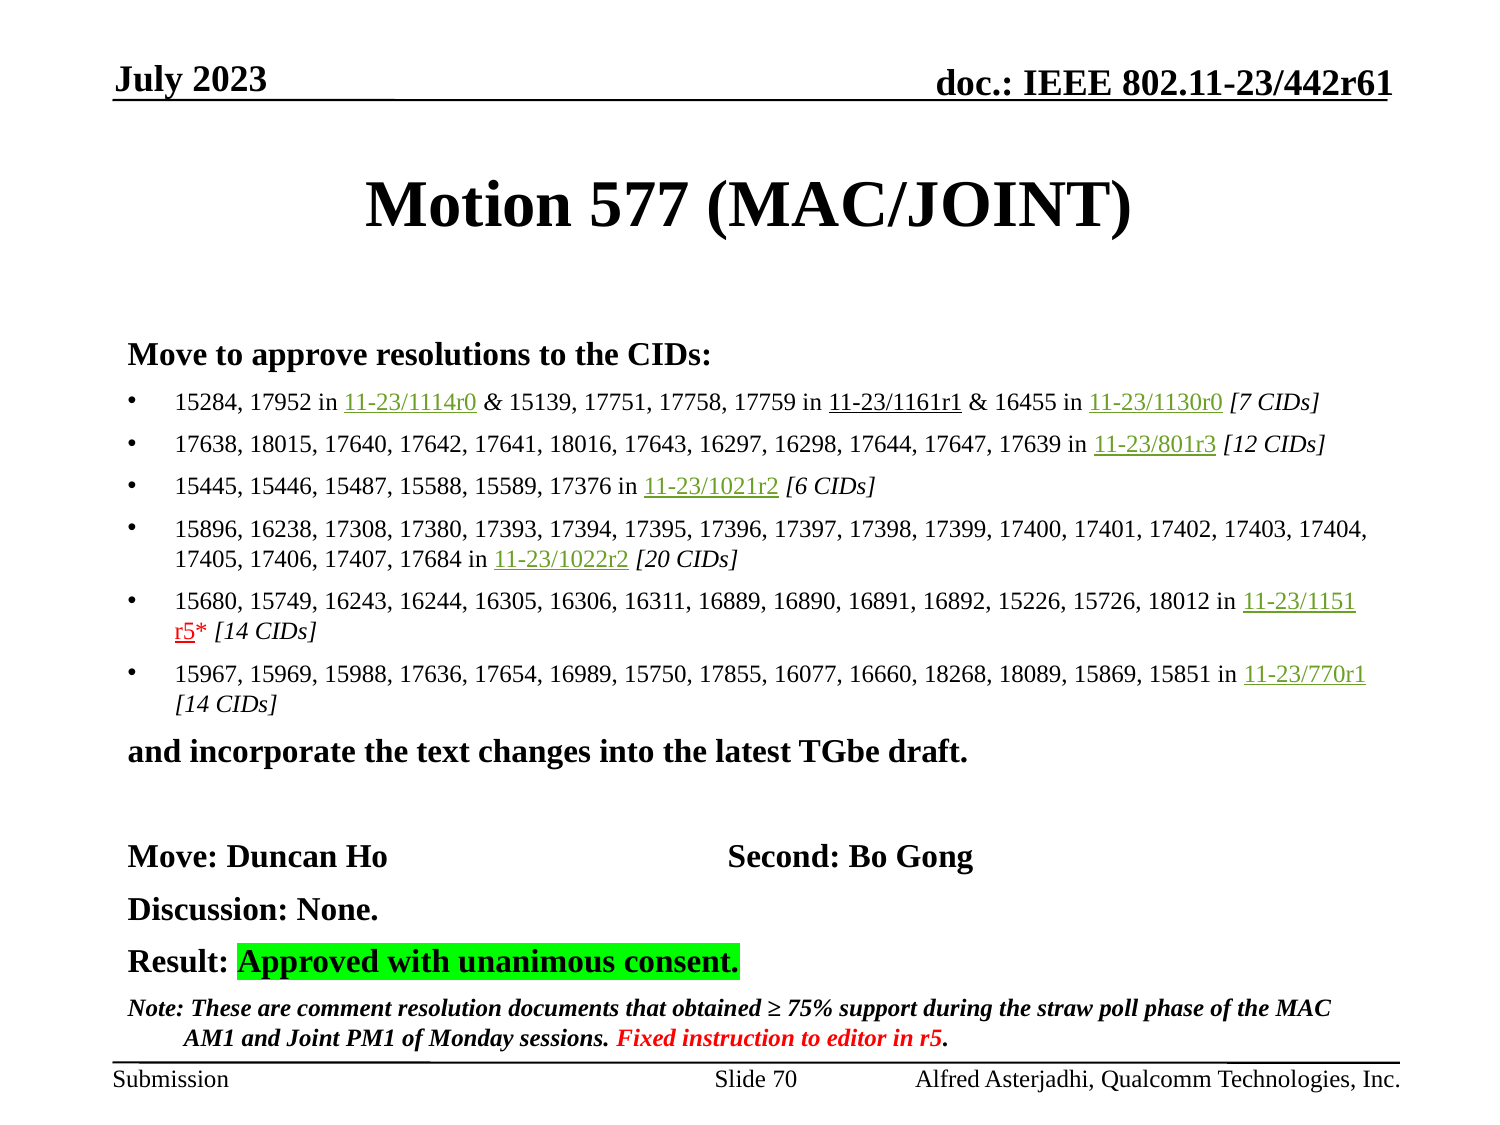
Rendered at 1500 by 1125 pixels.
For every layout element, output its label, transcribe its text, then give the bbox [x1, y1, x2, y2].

slide_number Slide 70 [712, 1061, 800, 1123]
list Move to approve resolutions to the CIDs: 15284, 17952 in 11-23/1114r0 & 15139, 17751, 17758, 17759 in 11-23/1161r1 & 16455 in 11-23/1130r0 [7 CIDs] 17638, 18015, 17640, 17642, 17641, 18016, 17643, 16297, 16298, 17644, 17647, 17639 in 11-23/801r3 [12 CIDs] 15445, 15446, 15487, 15588, 15589, 17376 in 11-23/1021r2 [6 CIDs] 15896, 16238, 17308, 17380, 17393, 17394, 17395, 17396, 17397, 17398, 17399, 17400, 17401, 17402, 17403, 17404, 17405, 17406, 17407, 17684 in 11-23/1022r2 [20 CIDs] 15680, 15749, 16243, 16244, 16305, 16306, 16311, 16889, 16890, 16891, 16892, 15226, 15726, 18012 in 11-23/1151r5* [14 CIDs] 15967, 15969, 15988, 17636, 17654, 16989, 15750, 17855, 16077, 16660, 18268, 18089, 15869, 15851 in 11-23/770r1 [14 CIDs] and incorporate the text changes into the latest TGbe draft. Move: Duncan Ho Second: Bo Gong Discussion: None. Result: Approved with unanimous consent. Note: These are comment resolution documents that obtained ≥ 75% support during the straw poll phase of the MAC AM1 and Joint PM1 of Monday sessions. Fixed instruction to editor in r5. [112, 324, 1388, 1063]
footer Alfred Asterjadhi, Qualcomm Technologies, Inc. [878, 1061, 1402, 1093]
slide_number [114, 54, 423, 100]
title Motion 577 (MAC/JOINT) [112, 112, 1388, 288]
